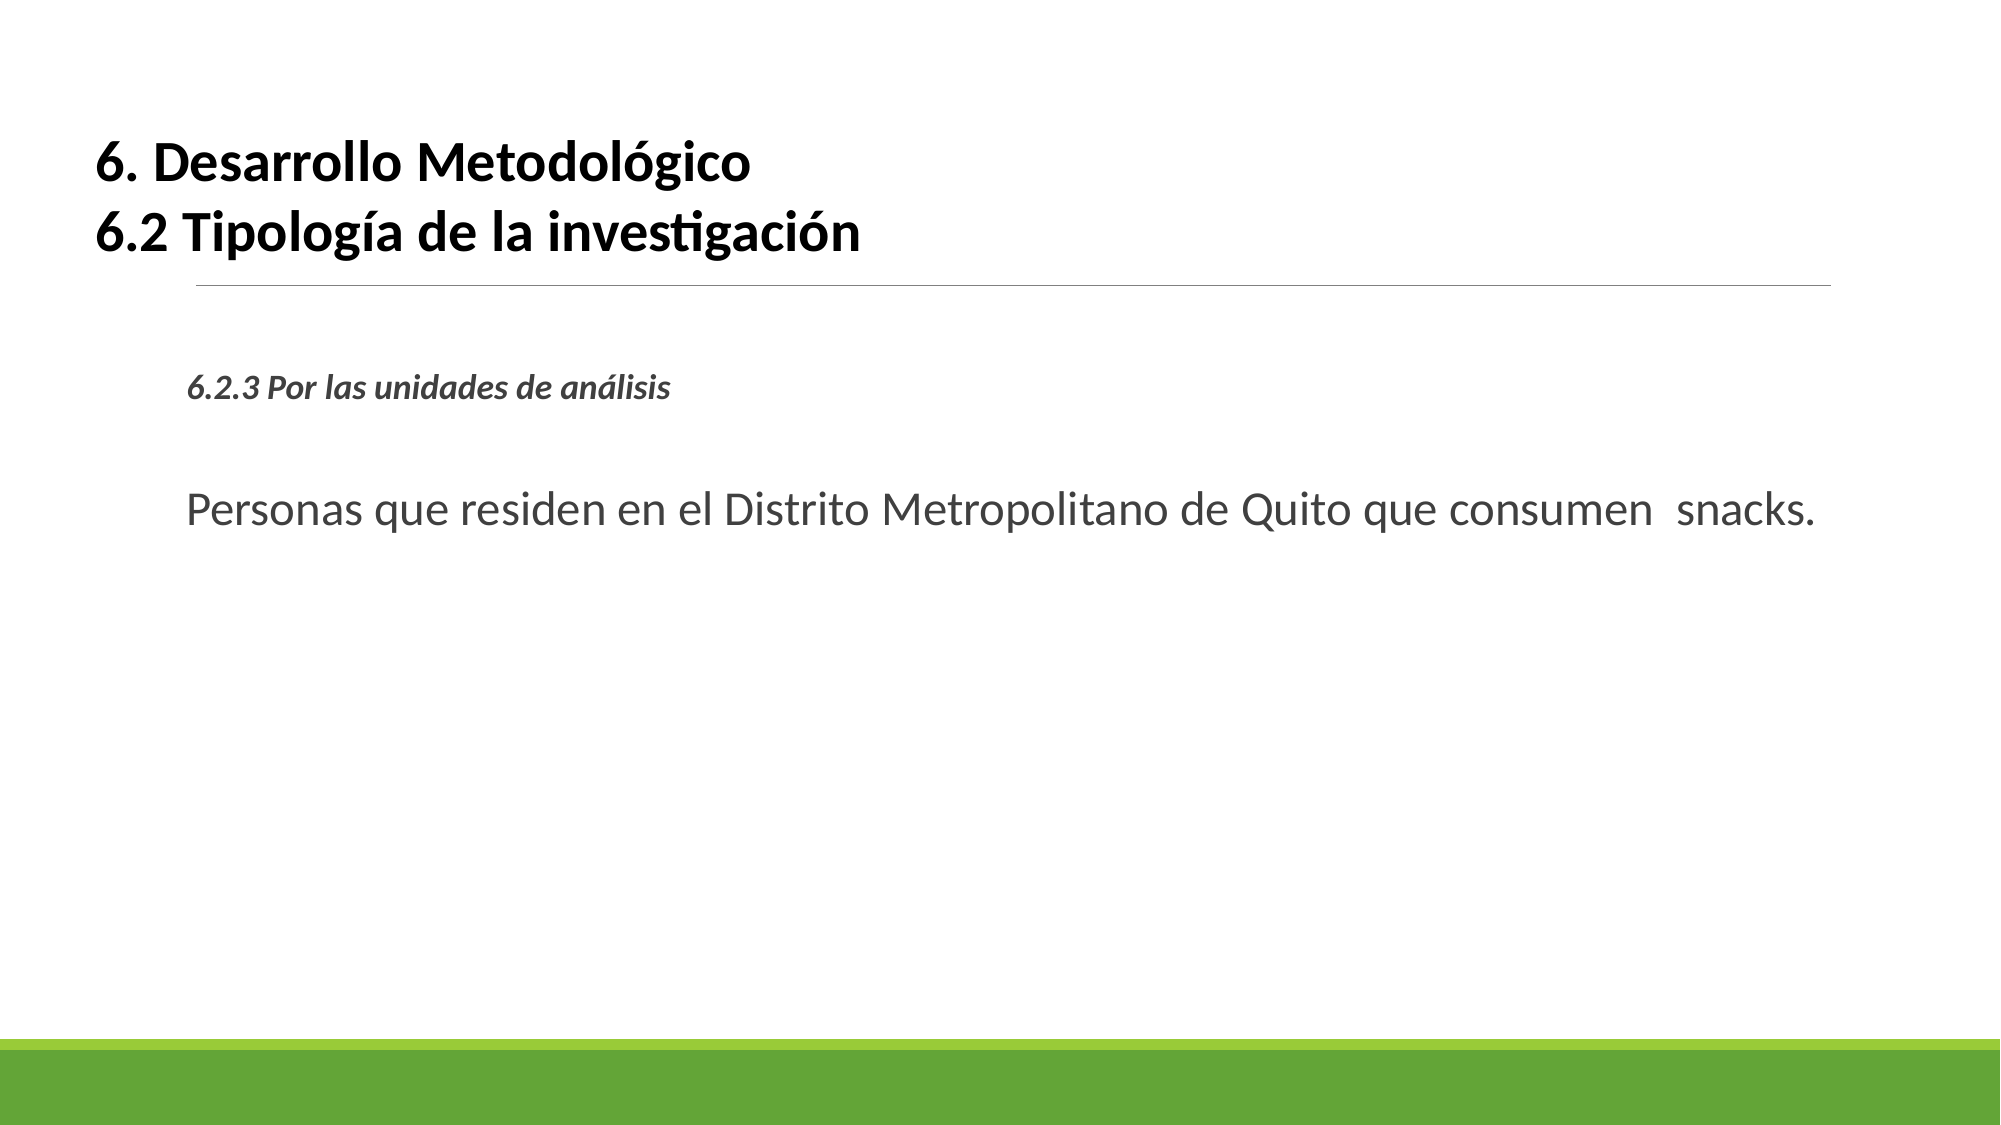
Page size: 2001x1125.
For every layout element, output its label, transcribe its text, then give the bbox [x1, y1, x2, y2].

text_box 6. Desarrollo Metodológico 6.2 Tipología de la investigación [80, 116, 1428, 271]
list 6.2.3 Por las unidades de análisis Personas que residen en el Distrito Metropolitano de Quito que consumen snacks. [171, 361, 1822, 661]
